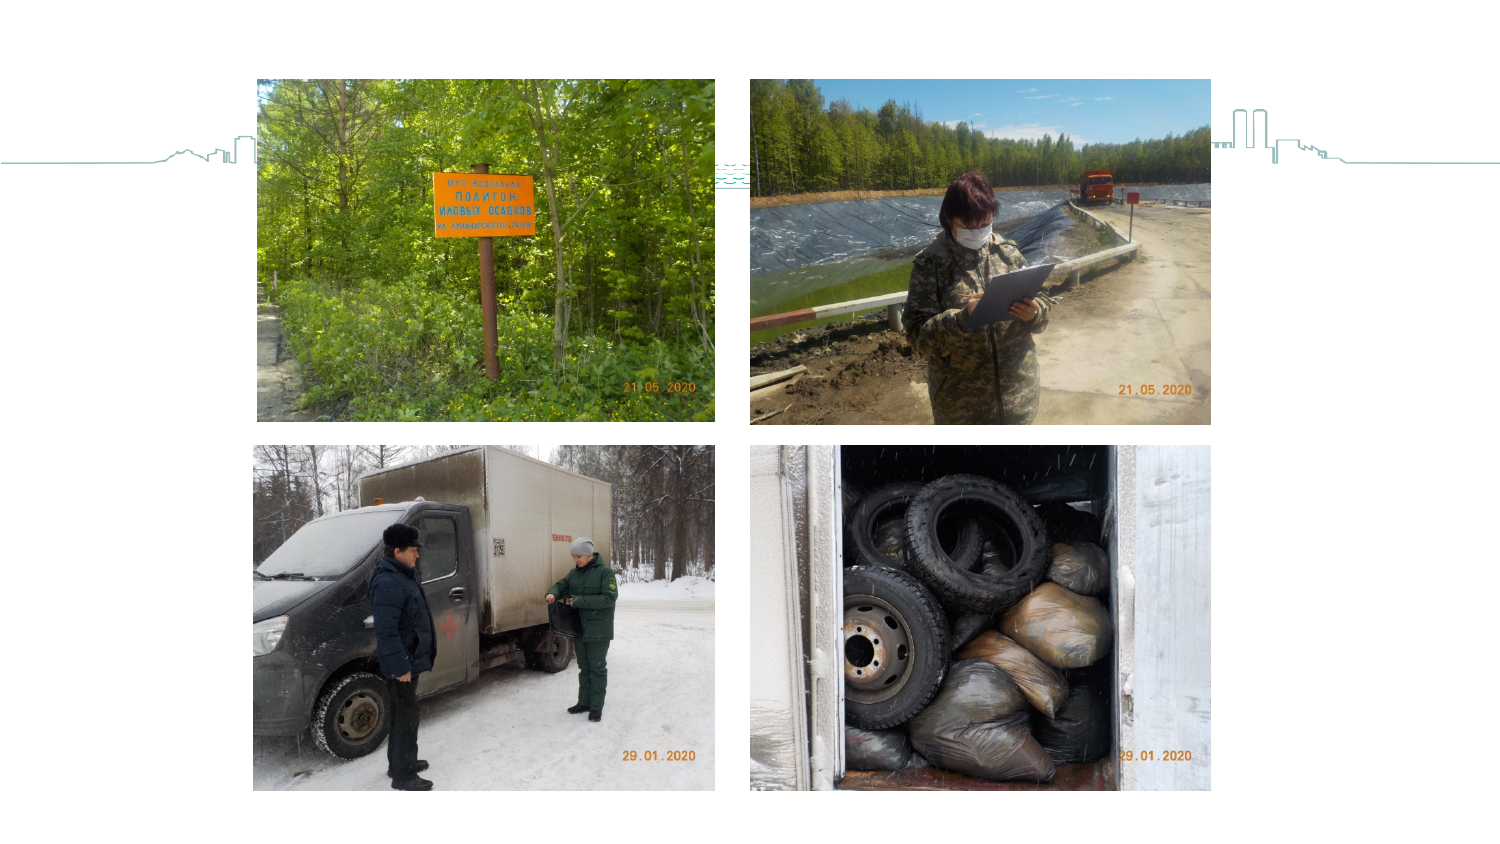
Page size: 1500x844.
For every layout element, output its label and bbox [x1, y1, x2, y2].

picture [253, 445, 715, 792]
picture [1, 79, 1500, 426]
picture [749, 445, 1211, 792]
